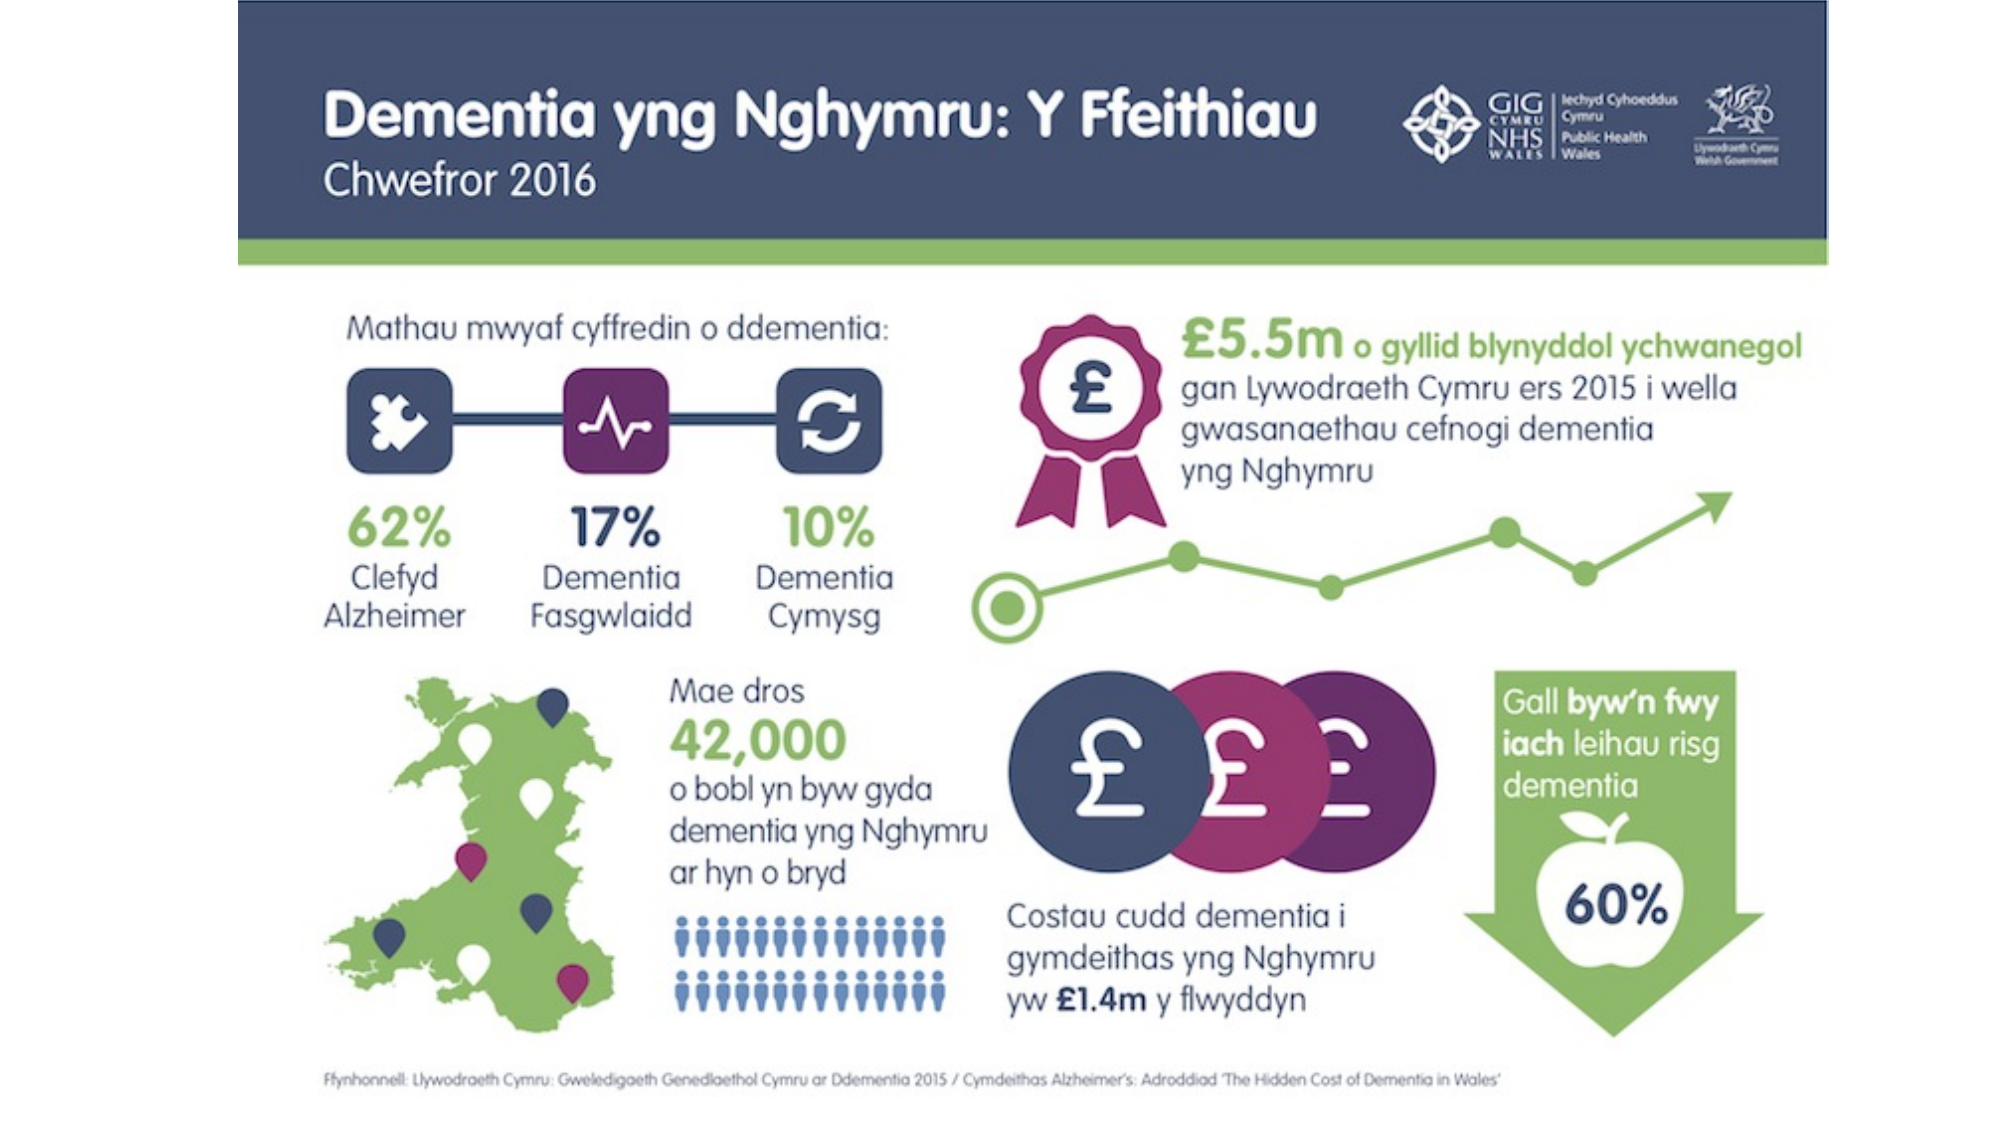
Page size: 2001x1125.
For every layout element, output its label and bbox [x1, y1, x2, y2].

list [238, 0, 1829, 1125]
